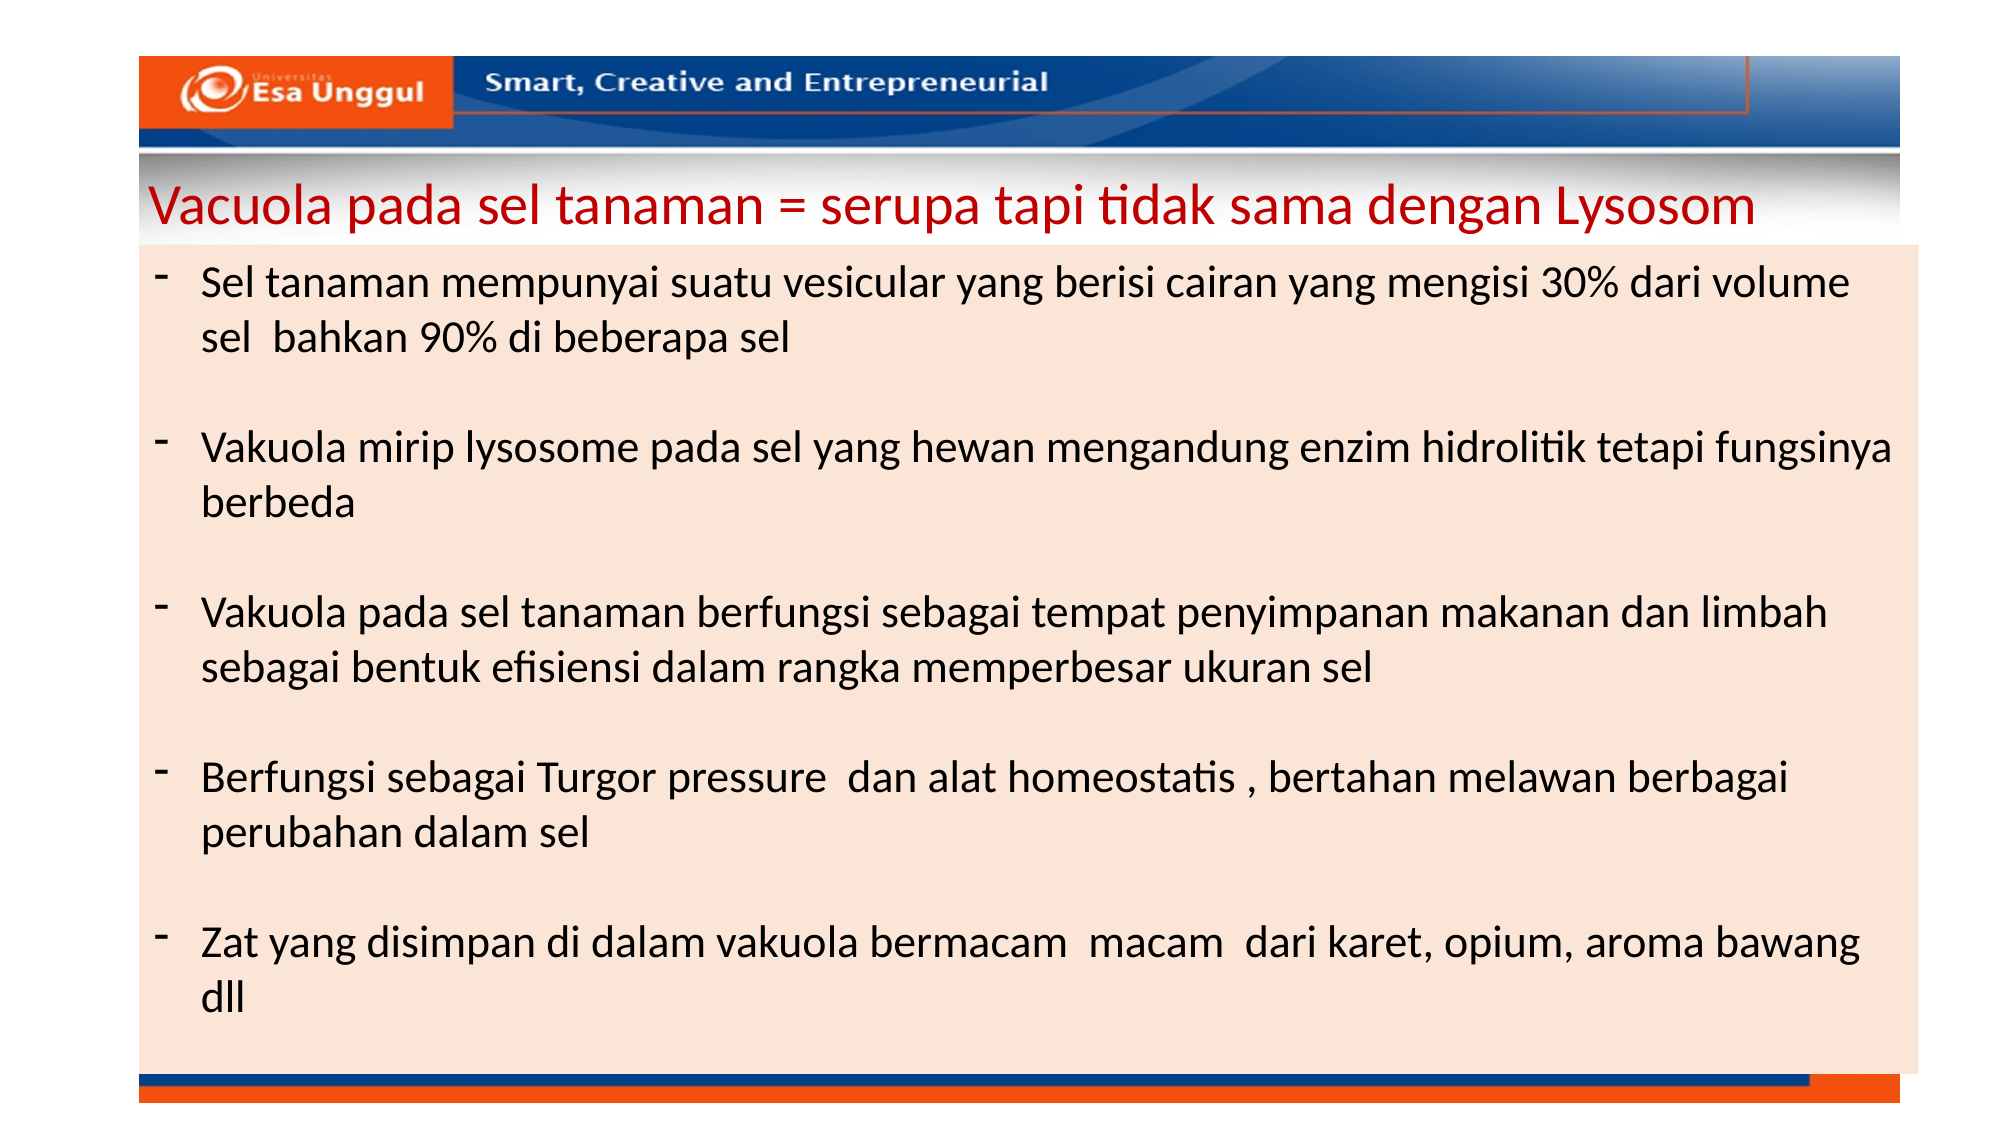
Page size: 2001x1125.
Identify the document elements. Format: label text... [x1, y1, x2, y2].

picture [139, 32, 1900, 244]
picture [139, 1074, 1900, 1103]
text_box Sel tanaman mempunyai suatu vesicular yang berisi cairan yang mengisi 30% dari volume sel bahkan 90% di beberapa sel Vakuola mirip lysosome pada sel yang hewan mengandung enzim hidrolitik tetapi fungsinya berbeda Vakuola pada sel tanaman berfungsi sebagai tempat penyimpanan makanan dan limbah sebagai bentuk efisiensi dalam rangka memperbesar ukuran sel Berfungsi sebagai Turgor pressure dan alat homeostatis , bertahan melawan berbagai perubahan dalam sel Zat yang disimpan di dalam vakuola bermacam macam dari karet, opium, aroma bawang dll [139, 244, 1919, 1074]
text_box Vacuola pada sel tanaman = serupa tapi tidak sama dengan Lysosom [133, 158, 1773, 244]
